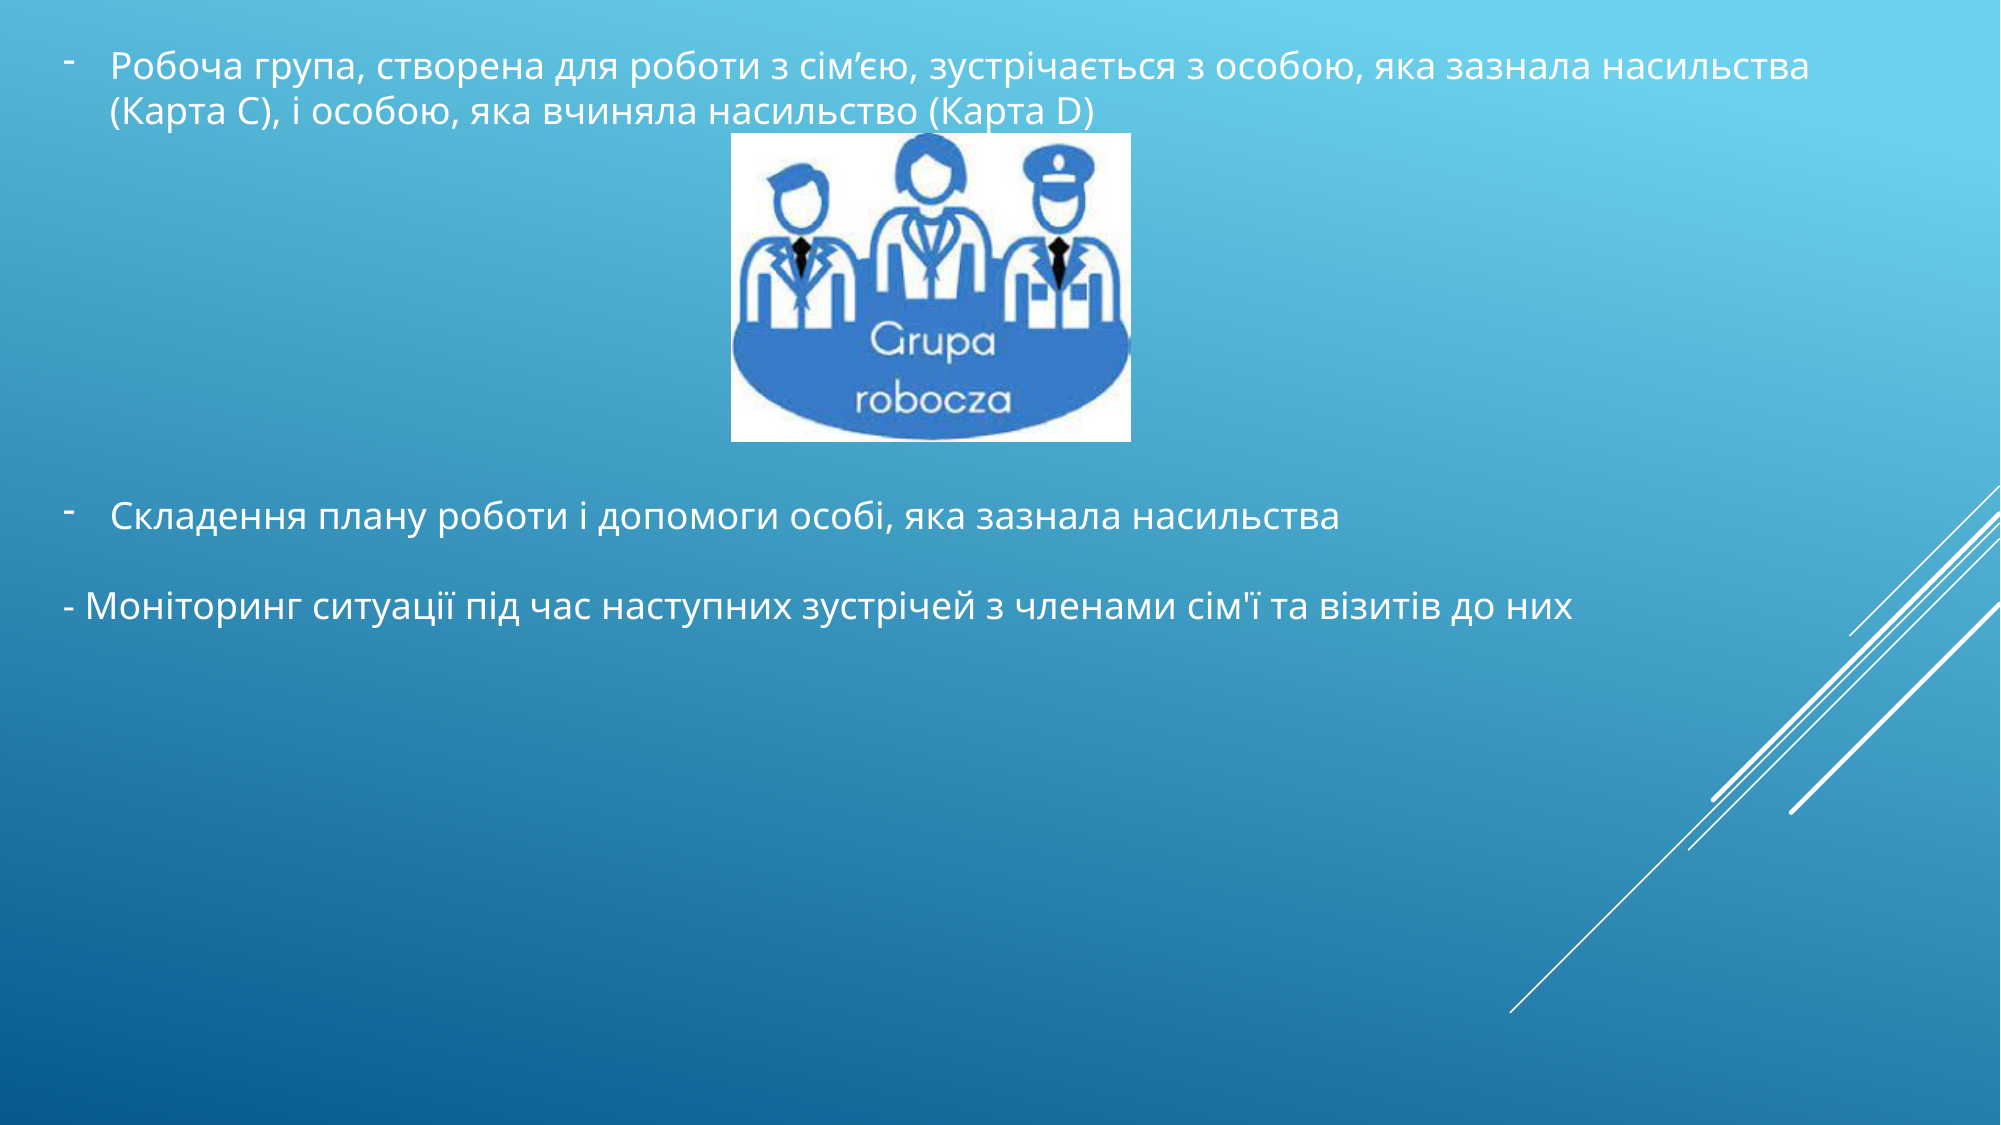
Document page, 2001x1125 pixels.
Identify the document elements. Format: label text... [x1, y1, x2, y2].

picture [731, 133, 1131, 442]
text_box Робоча група, створена для роботи з сім’єю, зустрічається з особою, яка зазнала насильства (Карта C), і особою, яка вчиняла насильство (Карта D) Складення плану роботи і допомоги особі, яка зазнала насильства - Моніторинг ситуації під час наступних зустрічей з членами сім'ї та візитів до них [48, 34, 1871, 635]
